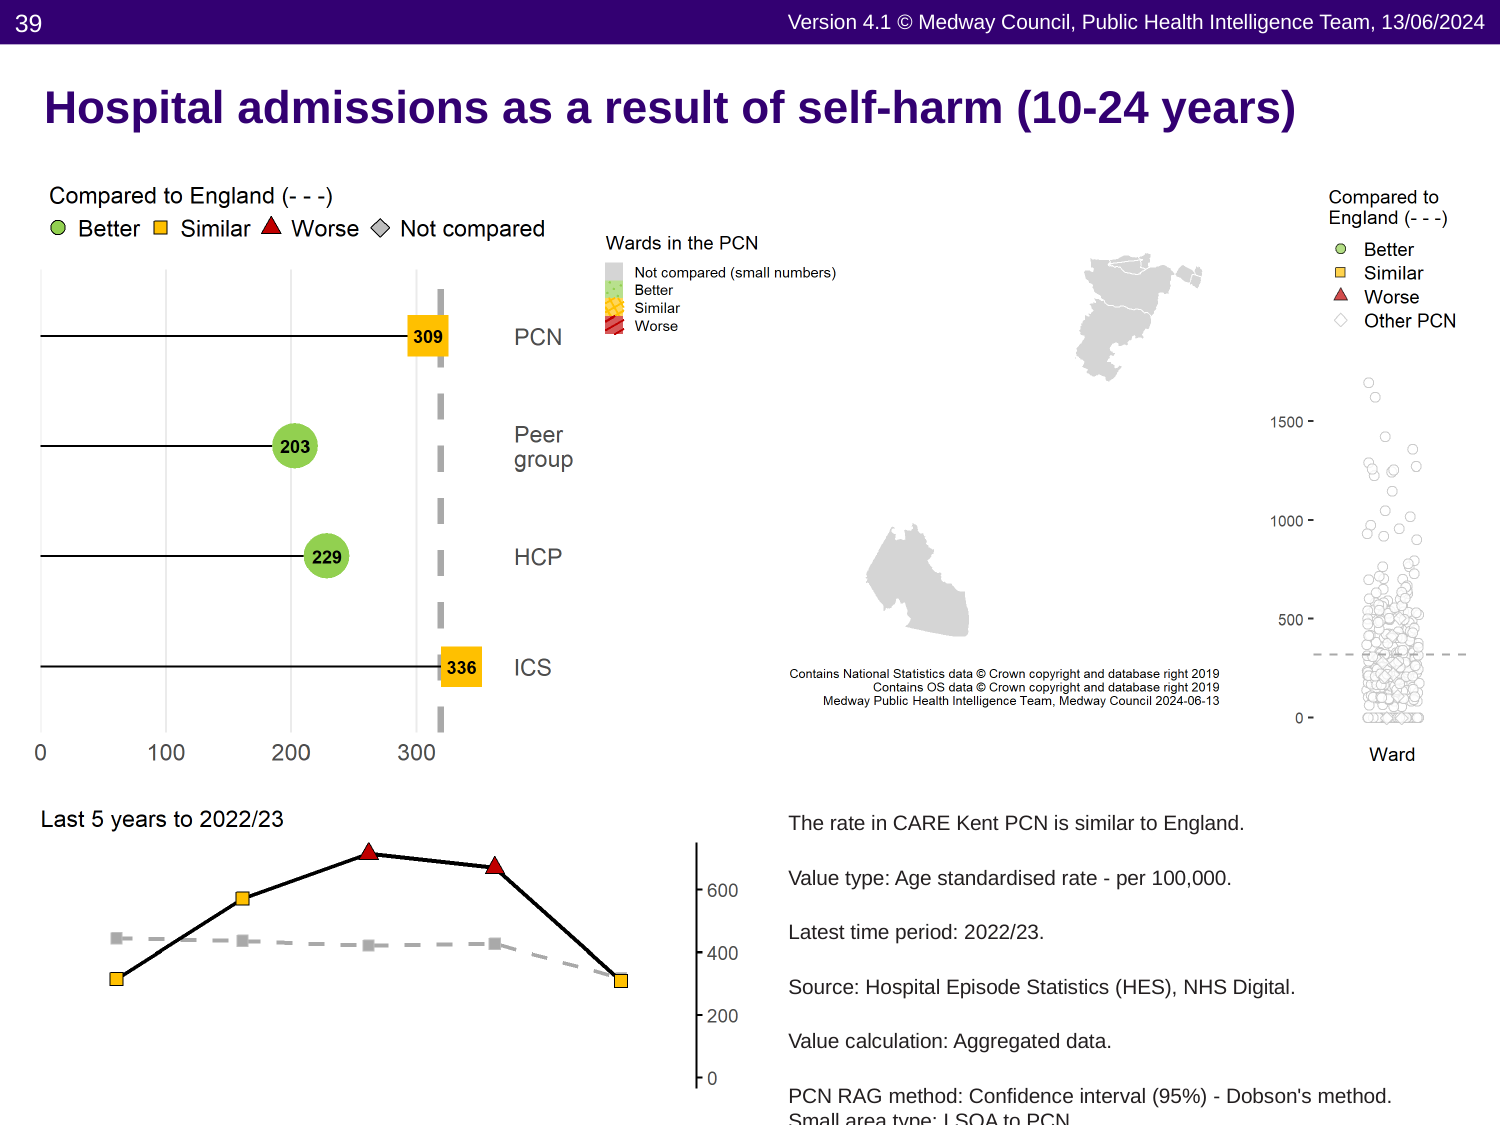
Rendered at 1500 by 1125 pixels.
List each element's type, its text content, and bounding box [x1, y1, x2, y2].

list Version 4.1 © Medway Council, Public Health Intelligence Team, 13/06/2024 [419, 0, 1500, 43]
title Hospital admissions as a result of self-harm (10-24 years) [29, 70, 1471, 138]
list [29, 798, 751, 1107]
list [605, 164, 1221, 776]
list 39 [0, 0, 95, 95]
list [1233, 164, 1483, 776]
list The rate in CARE Kent PCN is similar to England. Value type: Age standardised rate - per 100,000. Latest time period: 2022/23. Source: Hospital Episode Statistics (HES), NHS Digital. Value calculation: Aggregated data. PCN RAG method: Confidence interval (95%) - Dobson's method. Small area type: LSOA to PCN. [773, 802, 1483, 1106]
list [29, 164, 585, 776]
